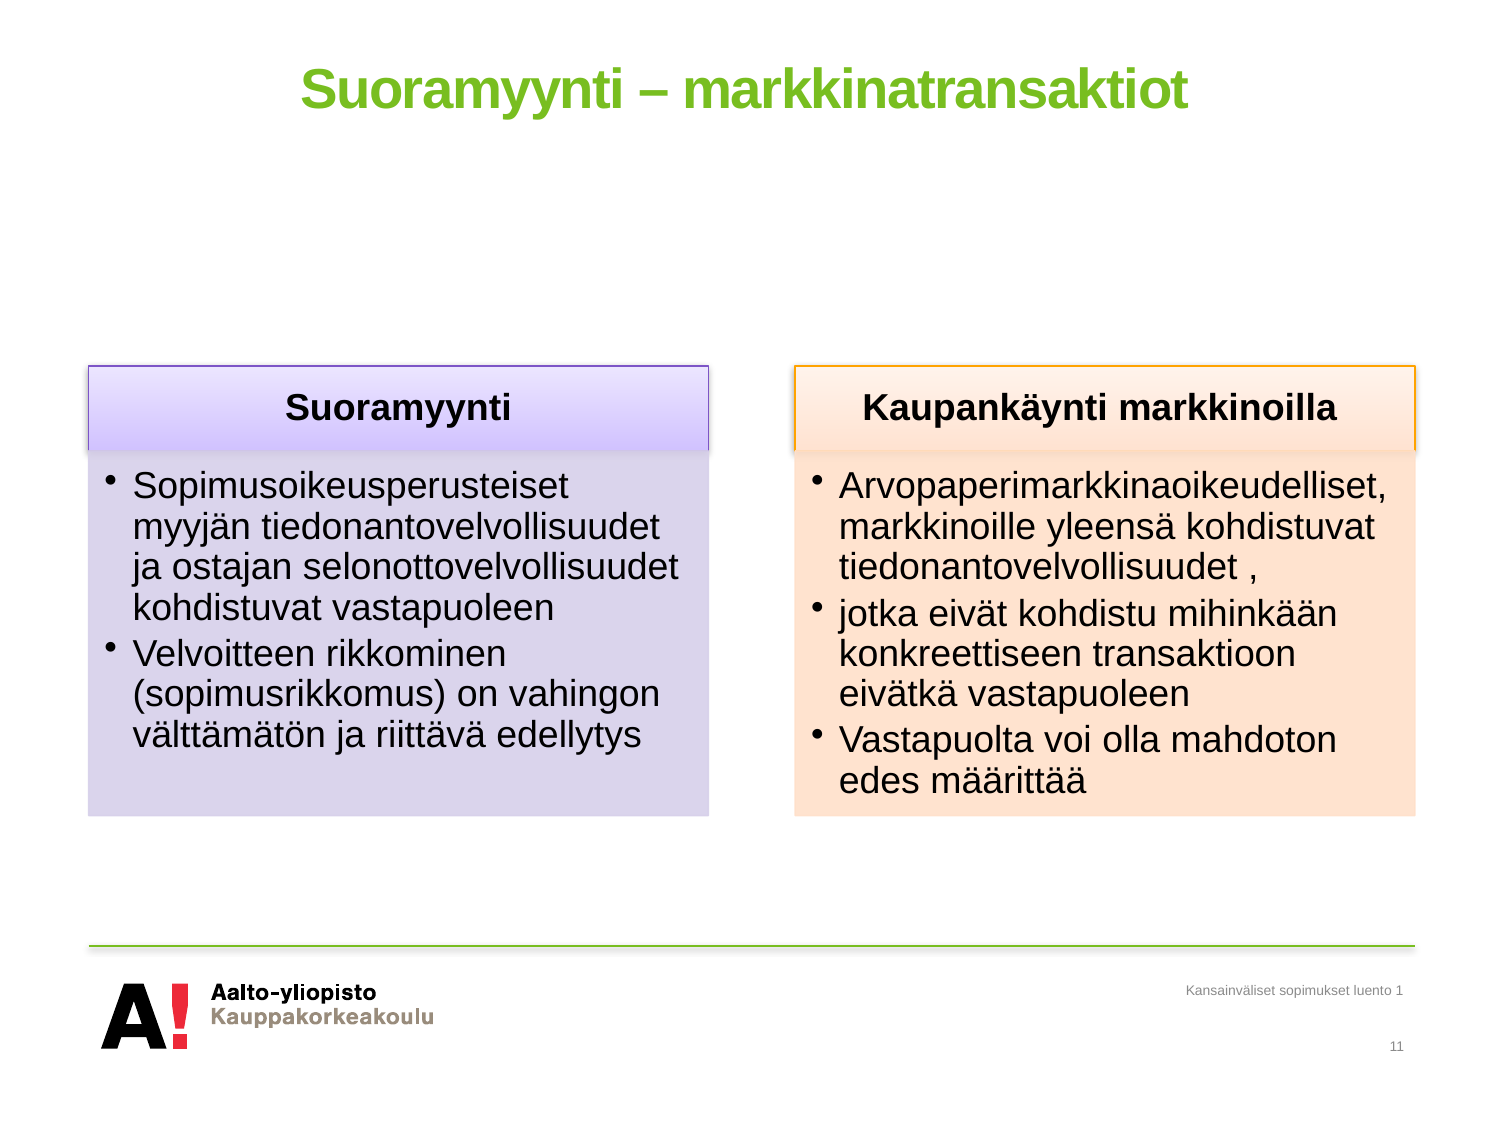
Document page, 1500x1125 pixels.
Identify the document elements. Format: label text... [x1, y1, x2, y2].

title Suoramyynti – markkinatransaktiot [88, 62, 1415, 259]
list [88, 276, 1416, 906]
footer Kansainväliset sopimukset luento 1 [810, 976, 1405, 1003]
slide_number 11 [810, 1033, 1405, 1060]
